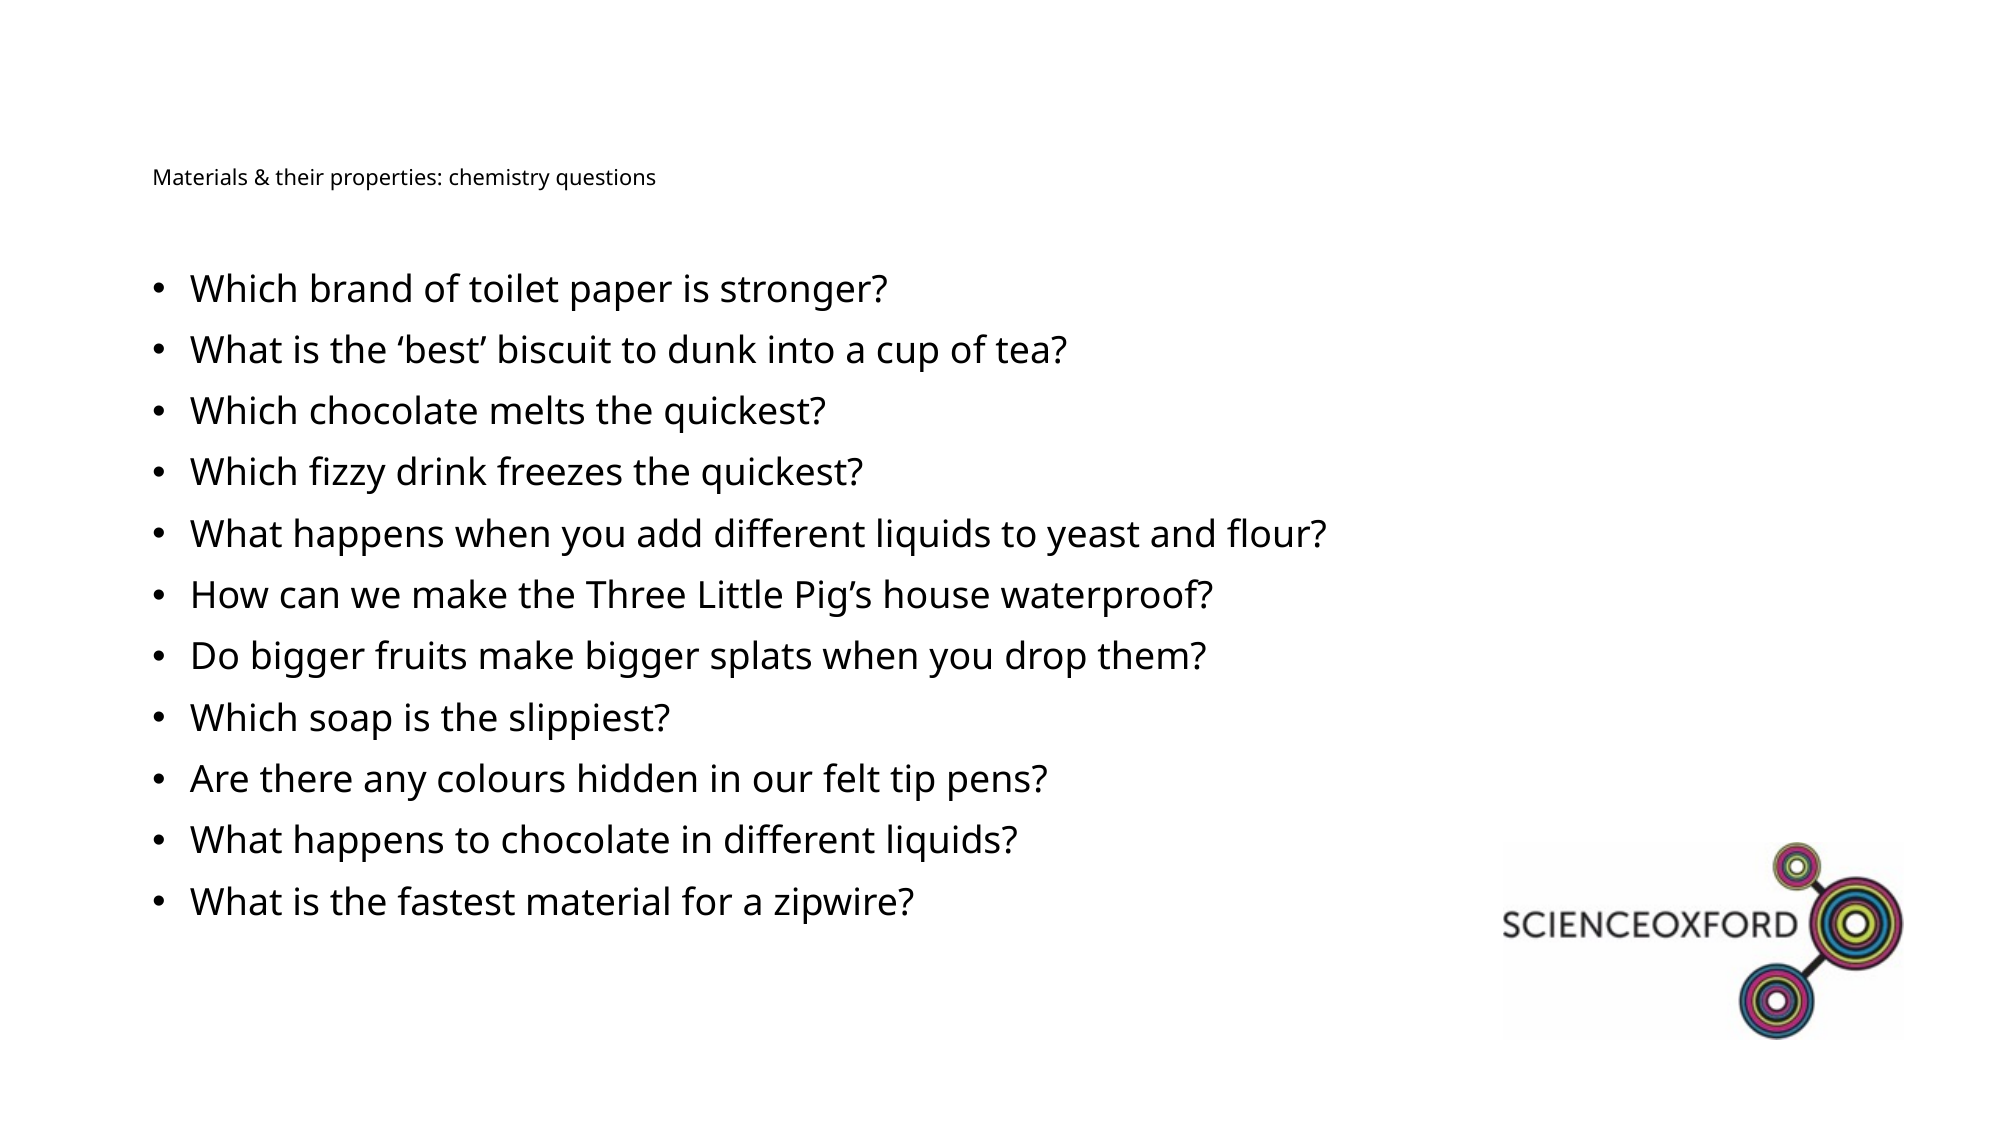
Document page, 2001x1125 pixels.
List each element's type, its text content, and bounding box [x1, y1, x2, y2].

picture [1502, 842, 1904, 1040]
list Which brand of toilet paper is stronger? What is the ‘best’ biscuit to dunk into a cup of tea? Which chocolate melts the quickest? Which fizzy drink freezes the quickest? What happens when you add different liquids to yeast and flour? How can we make the Three Little Pig’s house waterproof? Do bigger fruits make bigger splats when you drop them? Which soap is the slippiest? Are there any colours hidden in our felt tip pens? What happens to chocolate in different liquids? What is the fastest material for a zipwire? [137, 262, 1554, 1053]
title Materials & their properties: chemistry questions [137, 87, 1863, 272]
